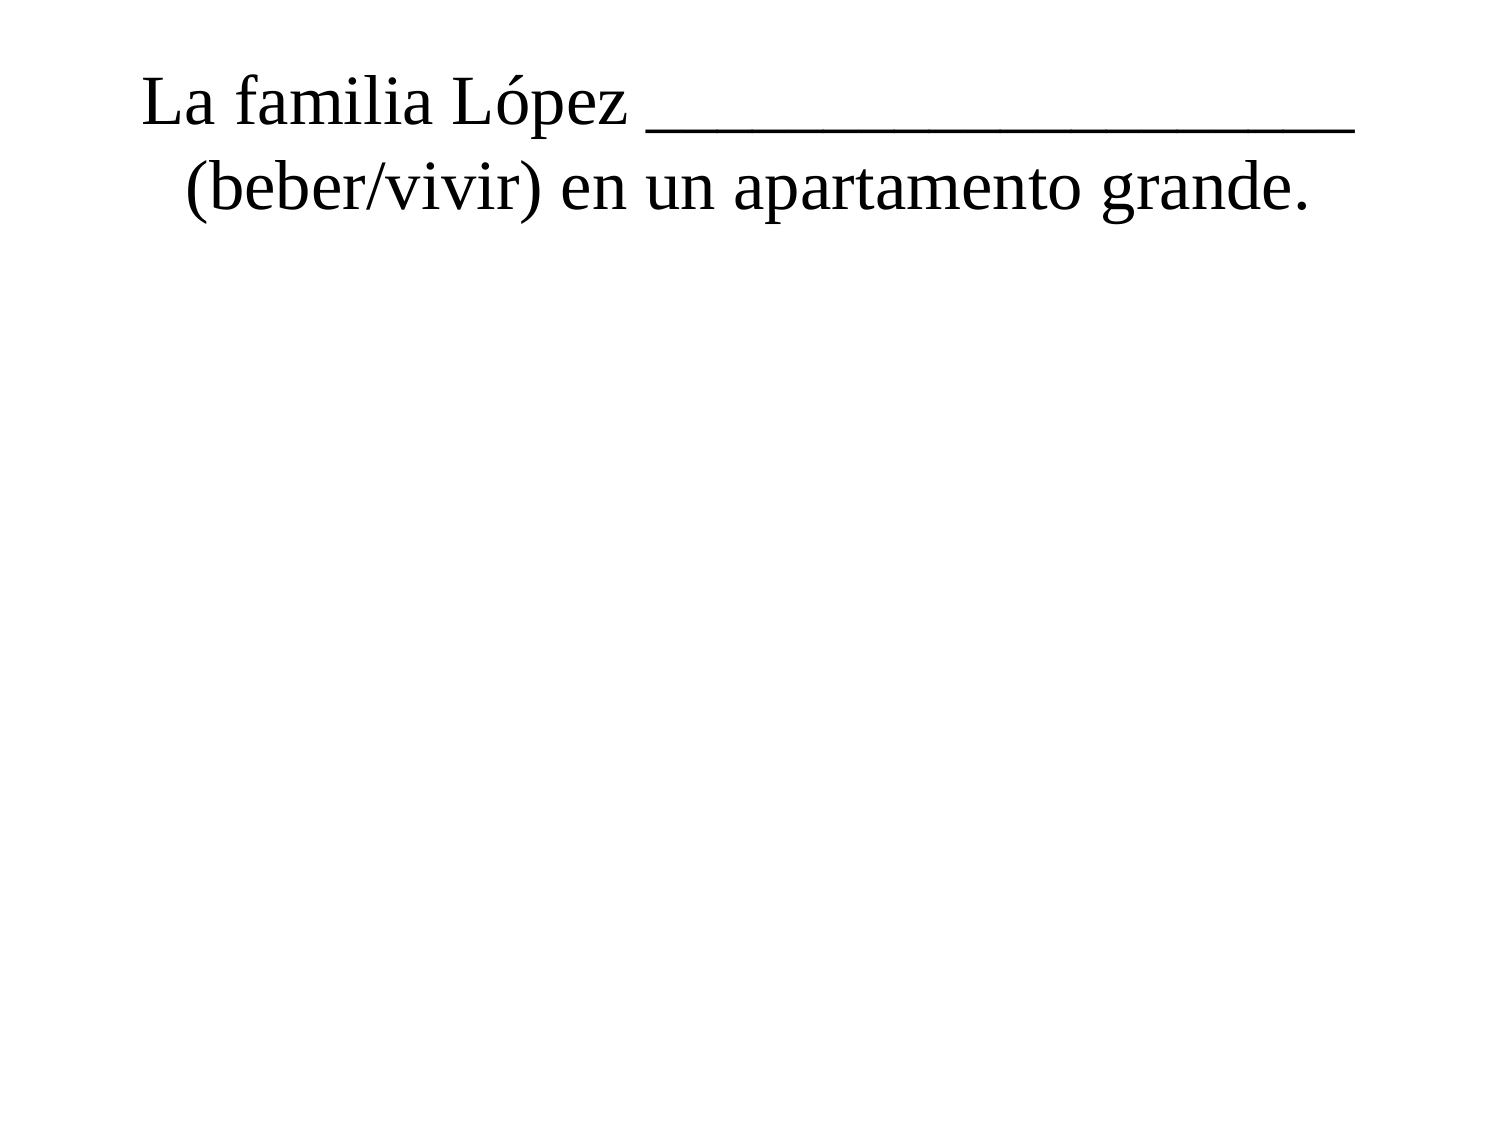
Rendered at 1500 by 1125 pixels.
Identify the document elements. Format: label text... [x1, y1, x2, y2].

title La familia López ____________________ (beber/vivir) en un apartamento grande. [75, 45, 1425, 233]
